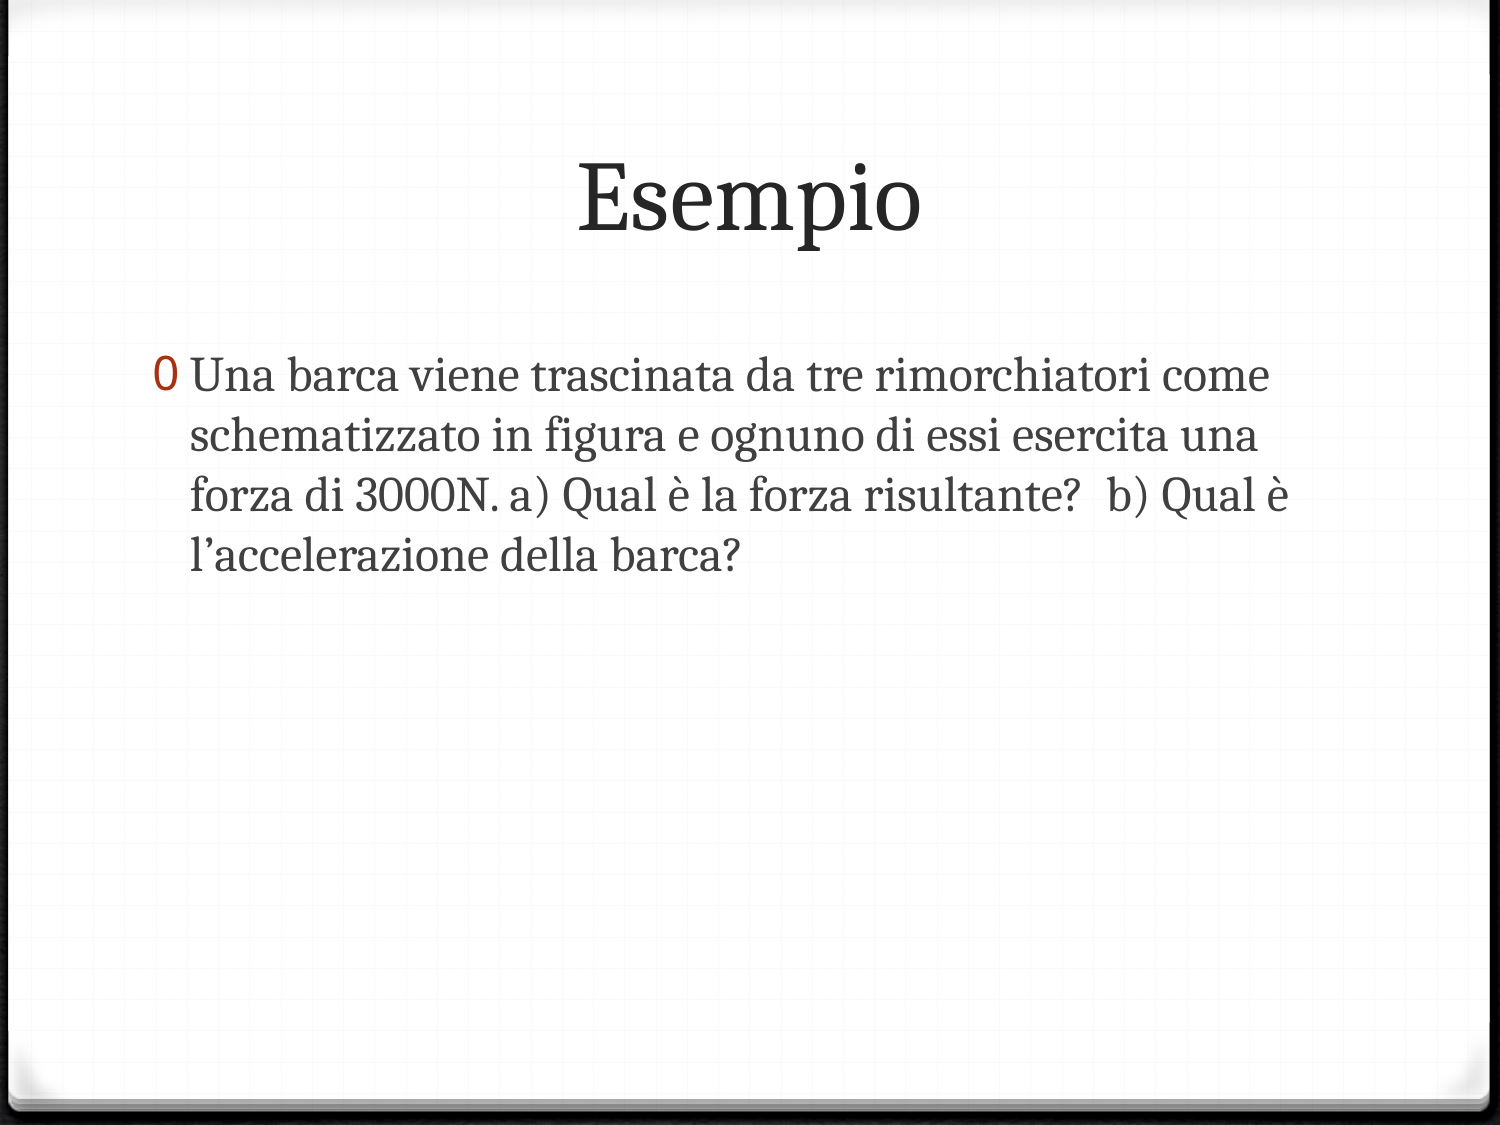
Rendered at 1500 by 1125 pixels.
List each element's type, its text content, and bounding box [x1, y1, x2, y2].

list Una barca viene trascinata da tre rimorchiatori come schematizzato in figura e ognuno di essi esercita una forza di 3000N. a) Qual è la forza risultante? b) Qual è l’accelerazione della barca? [137, 334, 1363, 983]
title Esempio [90, 71, 1410, 309]
picture [0, 0, 1500, 1125]
